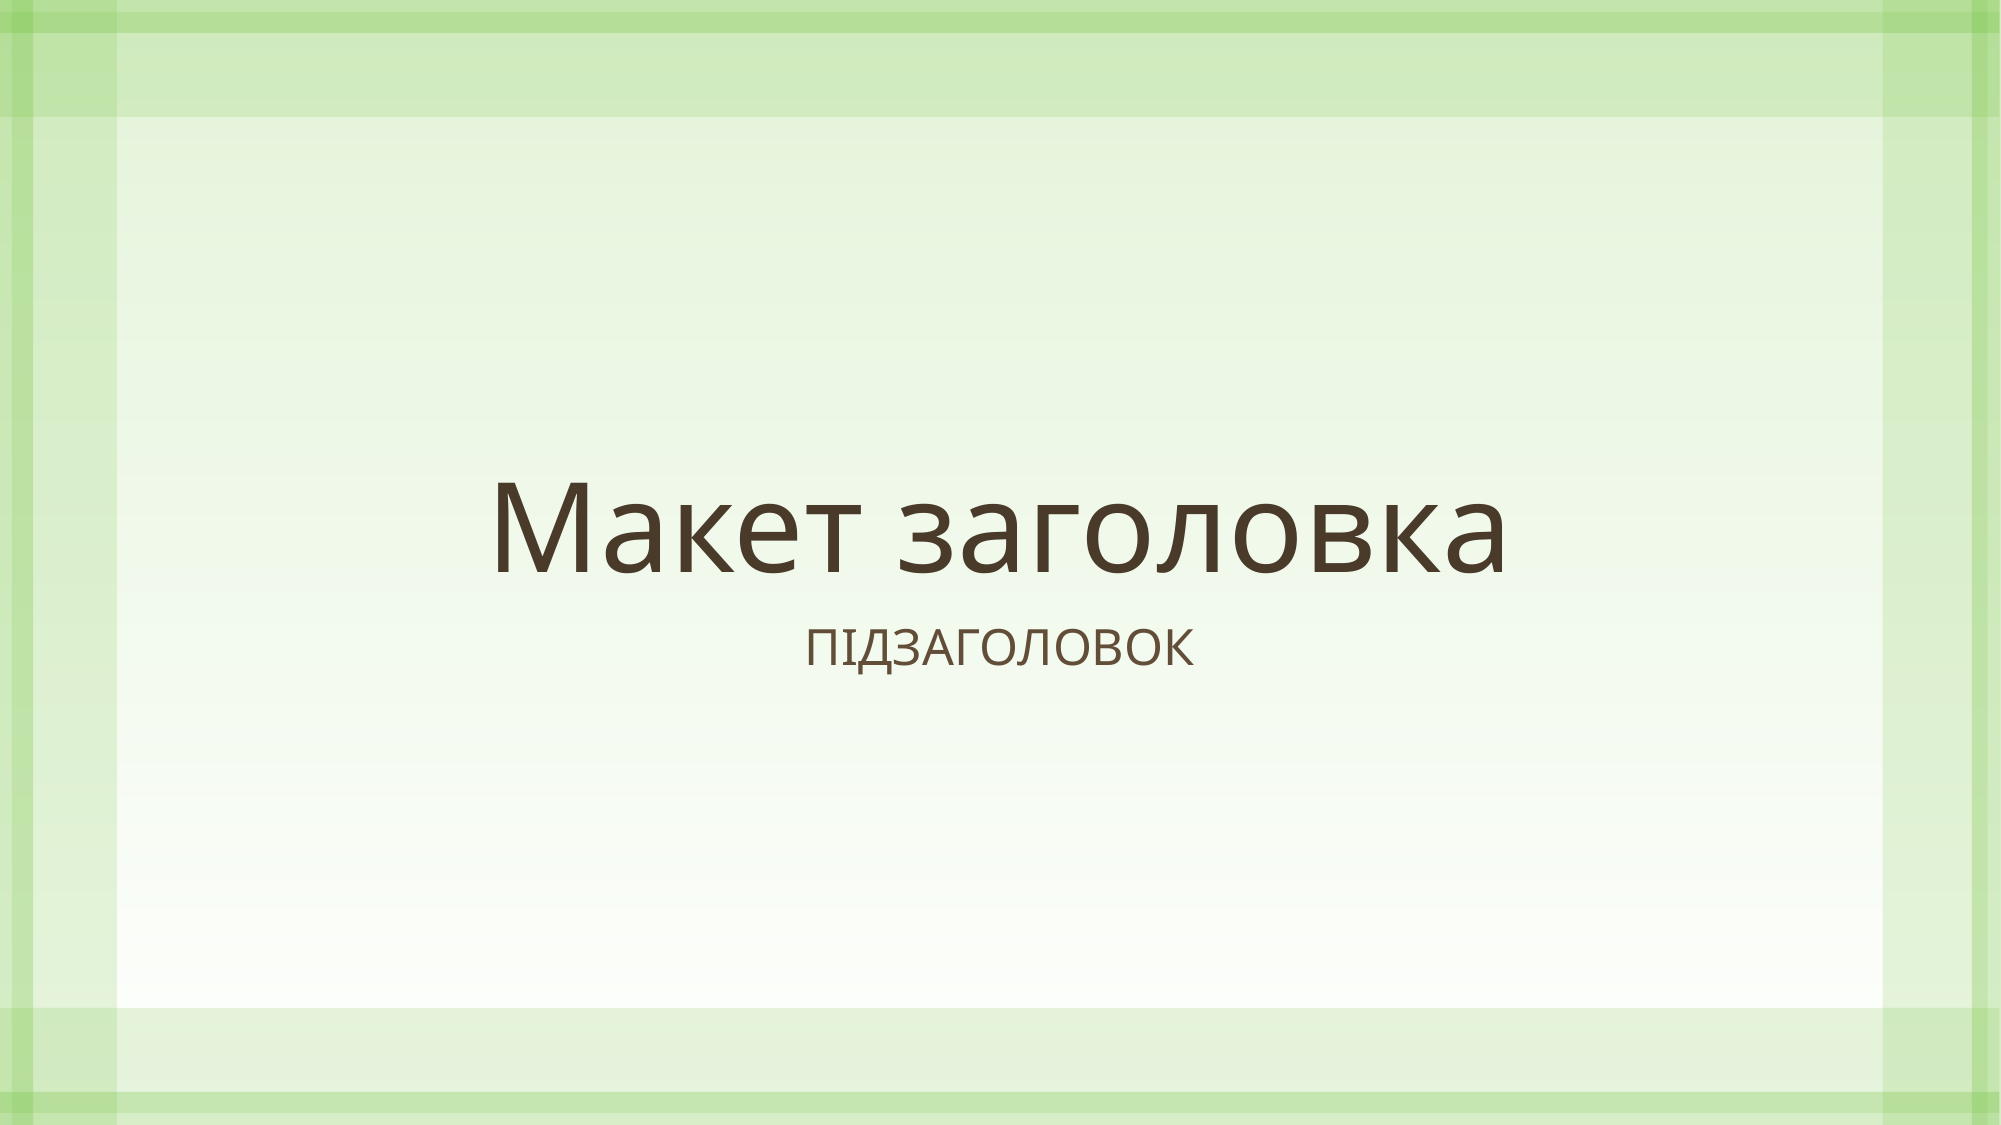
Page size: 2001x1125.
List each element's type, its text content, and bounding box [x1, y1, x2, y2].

title Макет заголовка [212, 195, 1788, 608]
subtitle Підзаголовок [212, 615, 1788, 765]
